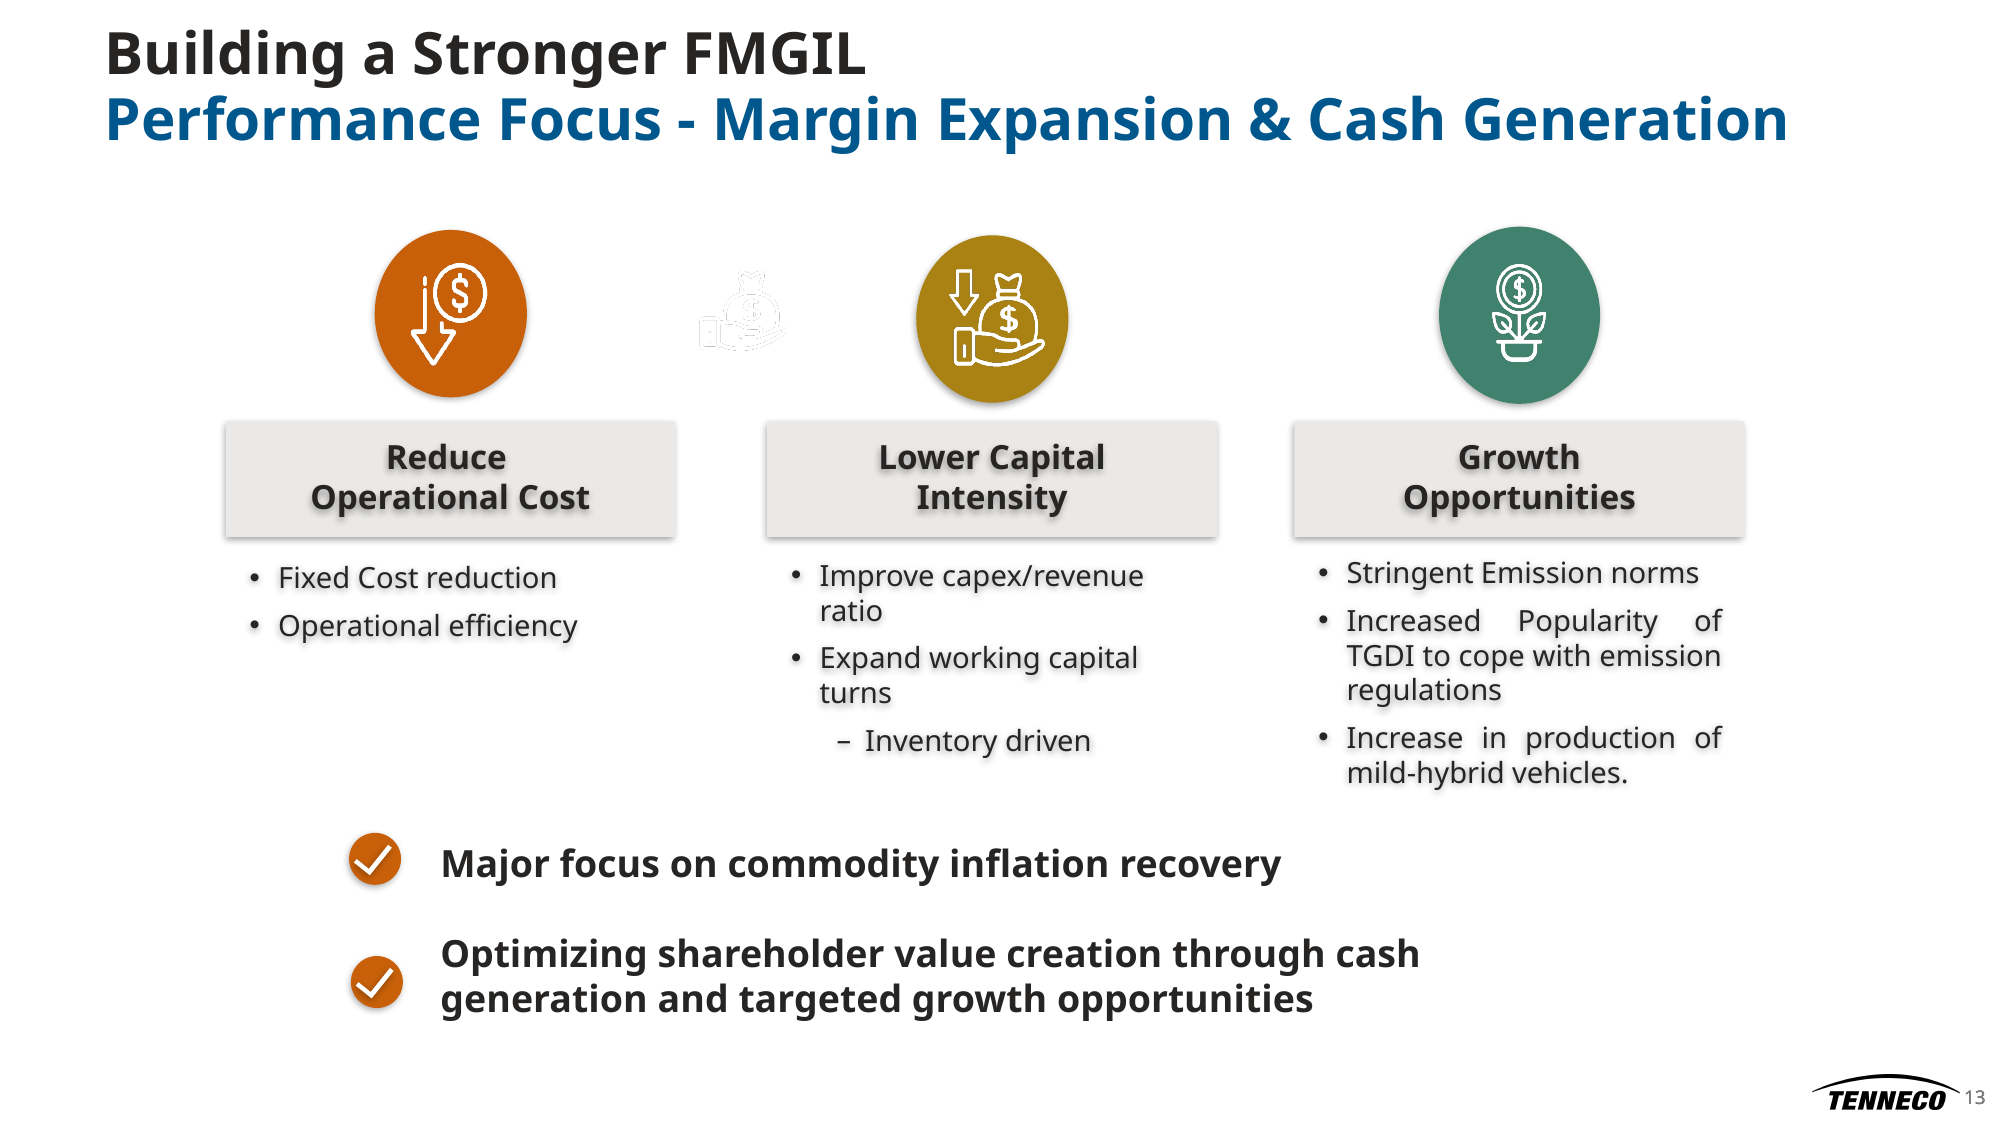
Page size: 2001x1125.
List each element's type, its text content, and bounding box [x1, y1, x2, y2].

text_box 13 [1900, 1074, 2000, 1124]
text_box Fixed Cost reduction Operational efficiency [233, 544, 669, 758]
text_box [1438, 226, 1601, 405]
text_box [348, 832, 402, 886]
picture [1812, 1074, 1900, 1110]
picture [691, 256, 799, 364]
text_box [350, 955, 404, 1009]
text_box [915, 235, 1069, 403]
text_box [374, 229, 528, 398]
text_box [1294, 421, 1745, 538]
text_box Stringent Emission norms Increased Popularity of TGDI to cope with emission regulations Increase in production of mild-hybrid vehicles. [1301, 544, 1738, 864]
text_box Major focus on commodity inflation recovery Optimizing shareholder value creation through cash generation and targeted growth opportunities [425, 832, 1608, 1028]
text_box Improve capex/revenue ratio Expand working capital turns Inventory driven [774, 544, 1210, 807]
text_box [766, 421, 1218, 538]
title Building a Stronger FMGIL Performance Focus - Margin Expansion & Cash Generation [104, 0, 1901, 168]
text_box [225, 421, 676, 538]
